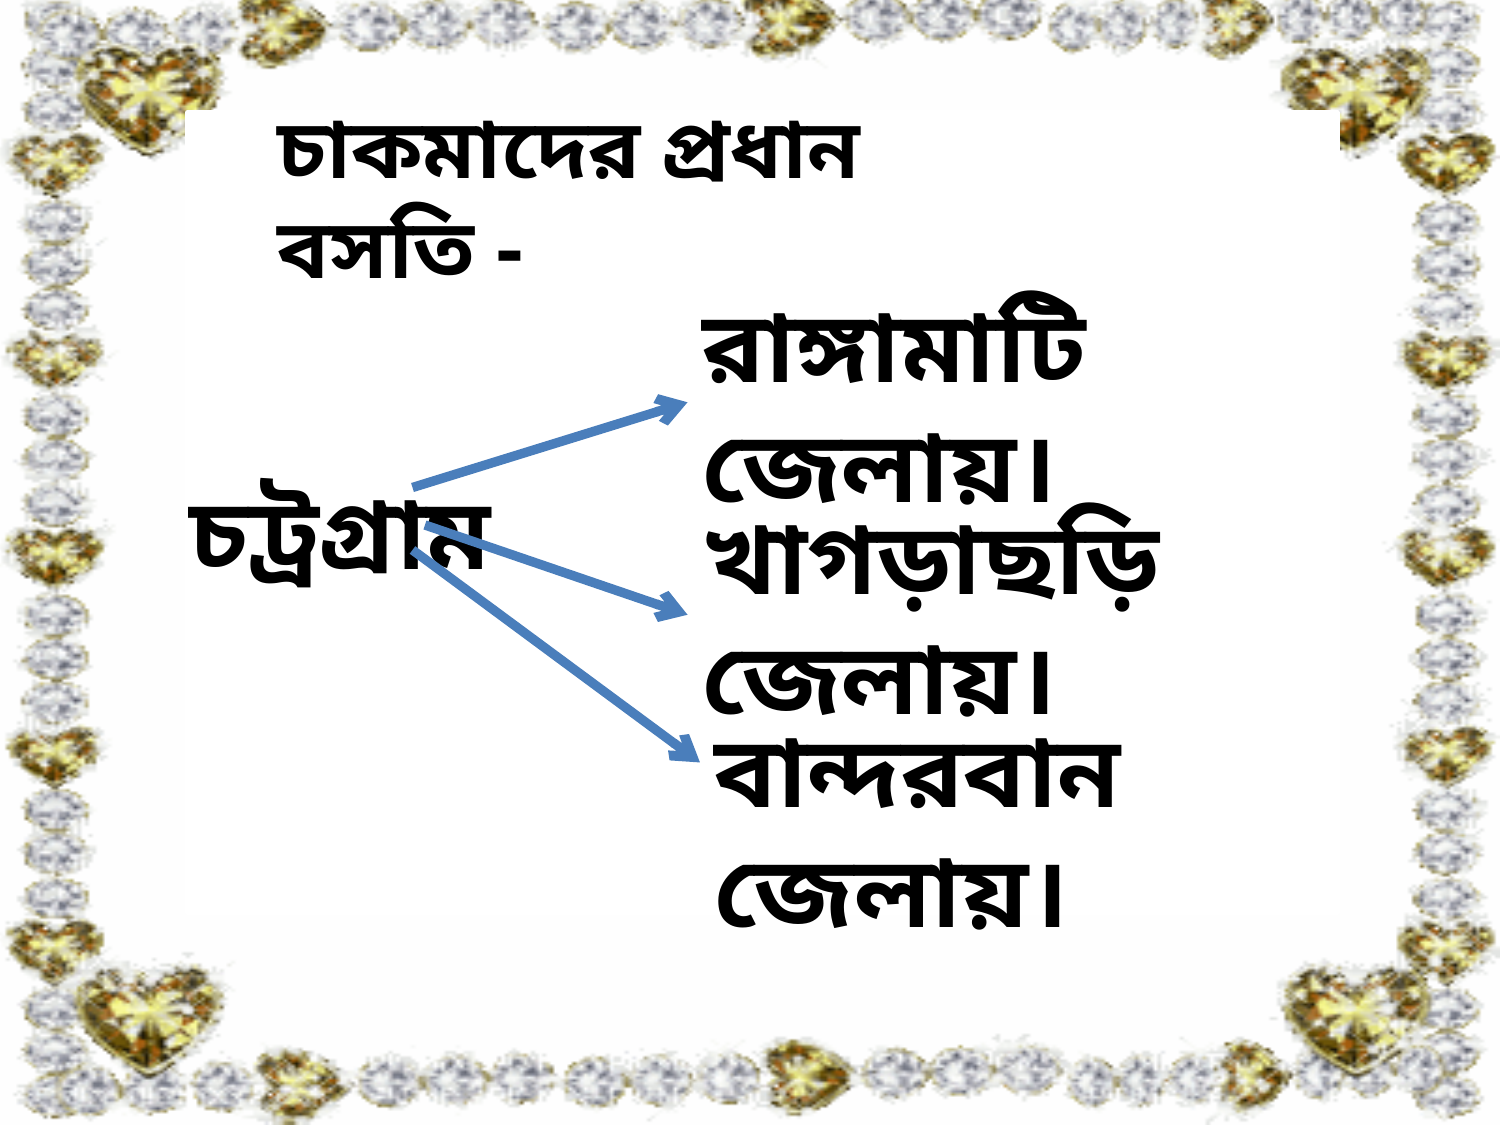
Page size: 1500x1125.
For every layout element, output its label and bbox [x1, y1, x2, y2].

text_box [424, 524, 688, 548]
text_box [412, 549, 701, 763]
text_box [412, 342, 688, 488]
picture [0, 0, 1500, 1125]
